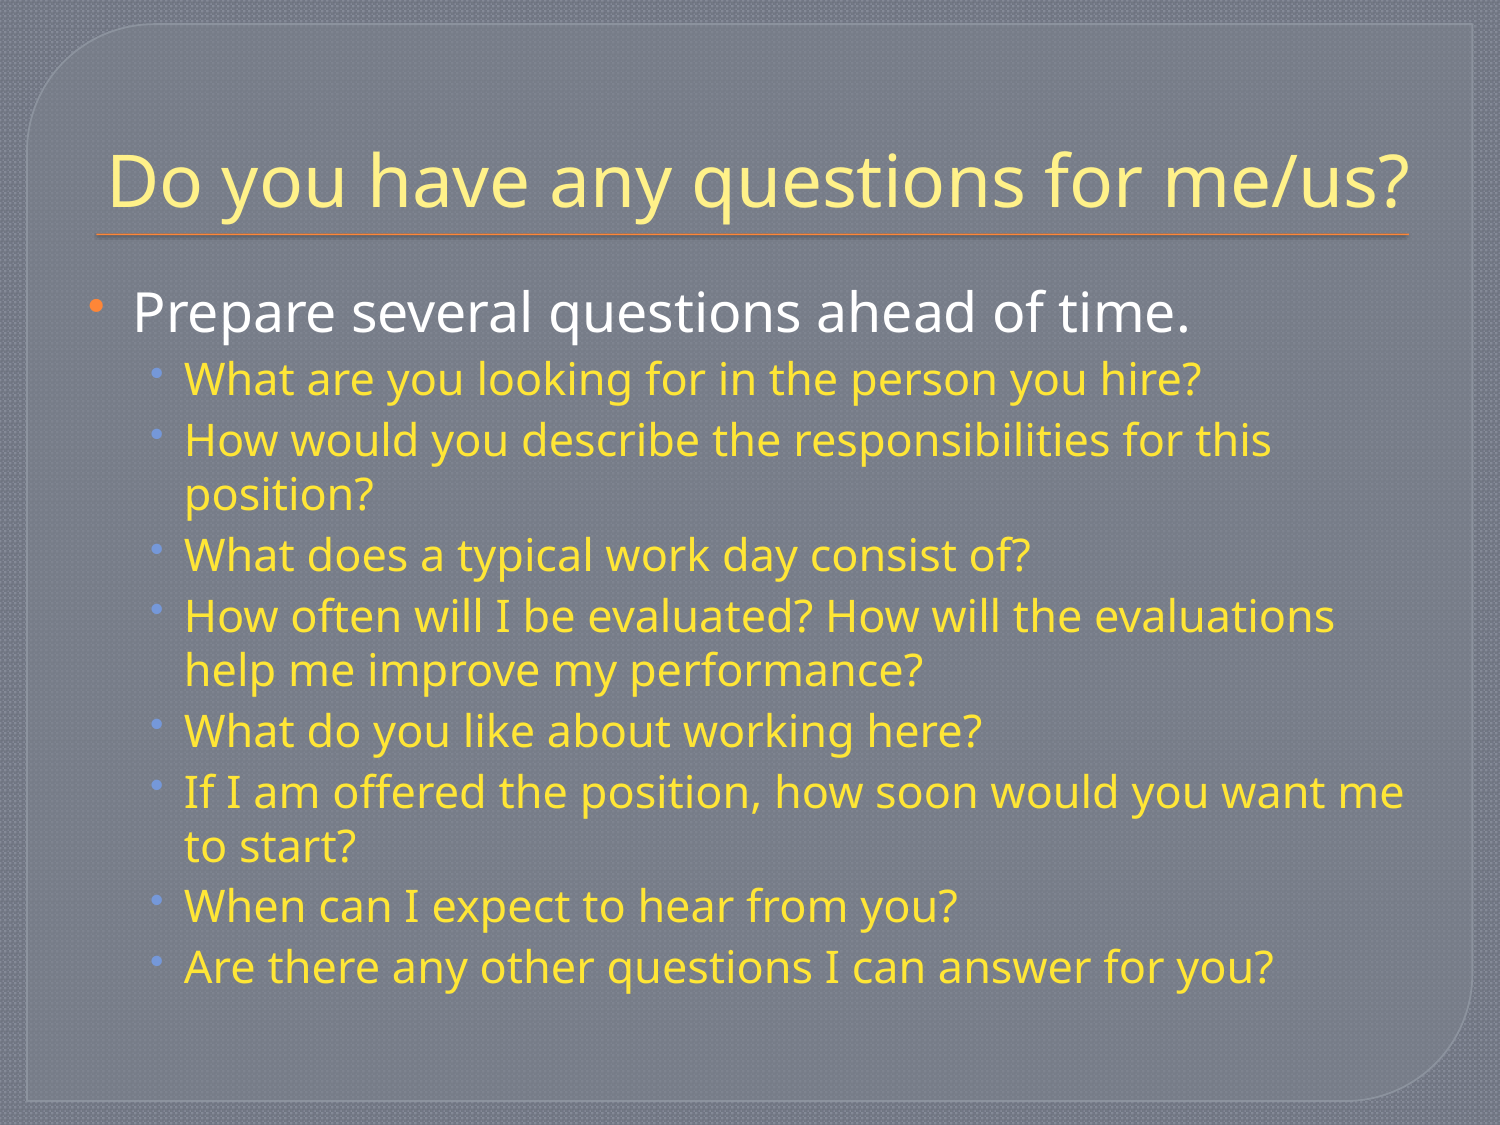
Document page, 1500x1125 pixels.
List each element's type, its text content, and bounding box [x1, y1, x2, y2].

list Prepare several questions ahead of time. What are you looking for in the person you hire? How would you describe the responsibilities for this position? What does a typical work day consist of? How often will I be evaluated? How will the evaluations help me improve my performance? What do you like about working here? If I am offered the position, how soon would you want me to start? When can I expect to hear from you? Are there any other questions I can answer for you? [75, 270, 1425, 1013]
title Do you have any questions for me/us? [75, 41, 1425, 230]
